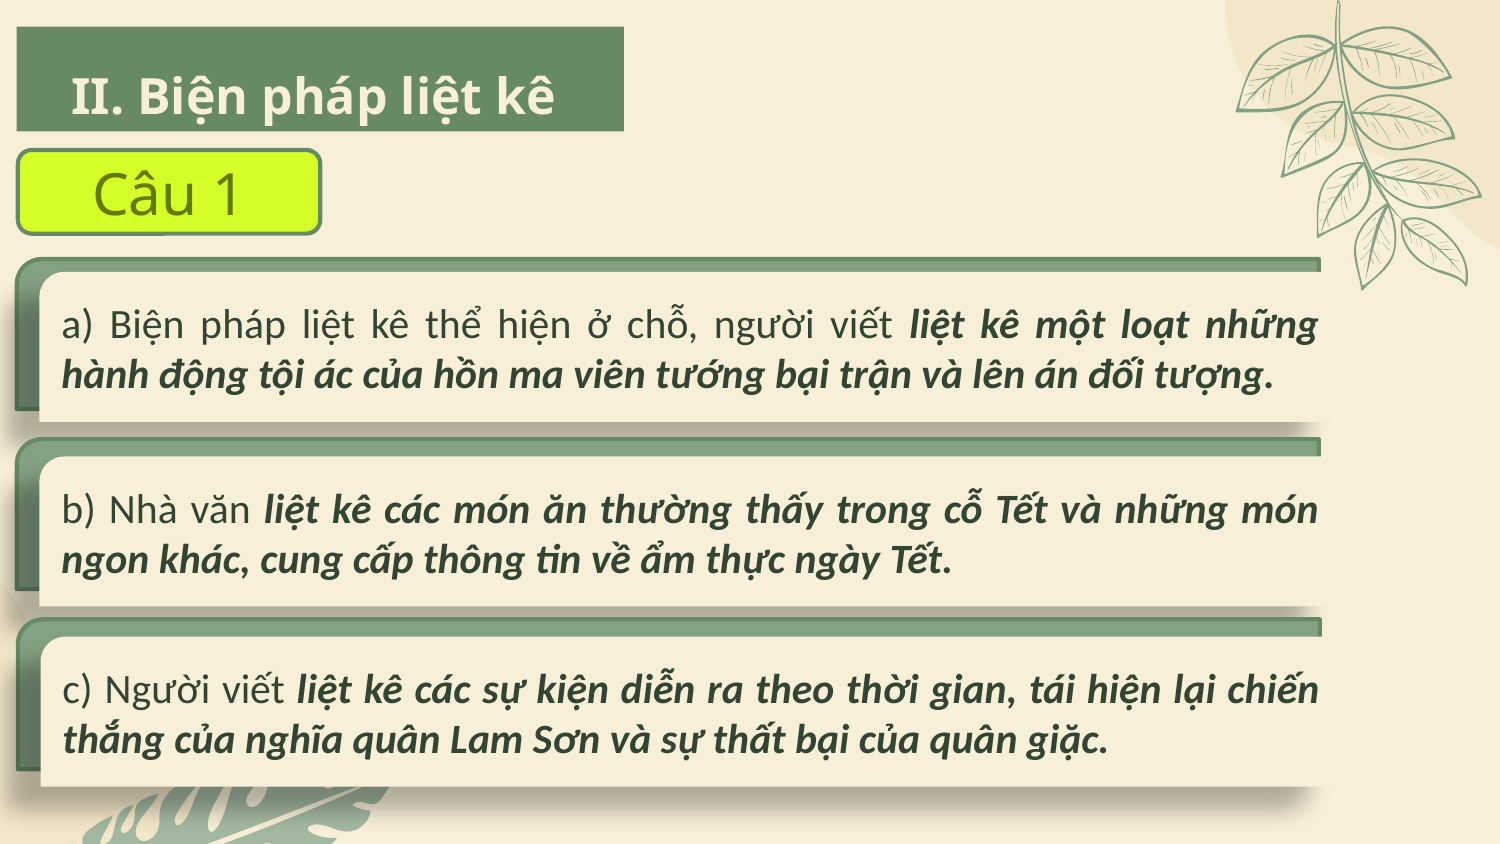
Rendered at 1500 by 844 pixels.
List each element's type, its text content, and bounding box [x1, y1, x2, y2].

text_box Câu 1 [15, 147, 323, 236]
text_box b) Nhà văn liệt kê các món ăn thường thấy trong cỗ Tết và những món ngon khác, cung cấp thông tin về ẩm thực ngày Tết. [37, 454, 1344, 609]
text_box a) Biện pháp liệt kê thể hiện ở chỗ, người viết liệt kê một loạt những hành động tội ác của hồn ma viên tướng bại trận và lên án đối tượng. [37, 269, 1344, 424]
text_box II. Biện pháp liệt kê [16, 26, 624, 132]
text_box [14, 256, 1321, 287]
text_box c) Người viết liệt kê các sự kiện diễn ra theo thời gian, tái hiện lại chiến thắng của nghĩa quân Lam Sơn và sự thất bại của quân giặc. [38, 634, 1345, 789]
text_box [14, 437, 1321, 472]
text_box [15, 617, 1322, 652]
